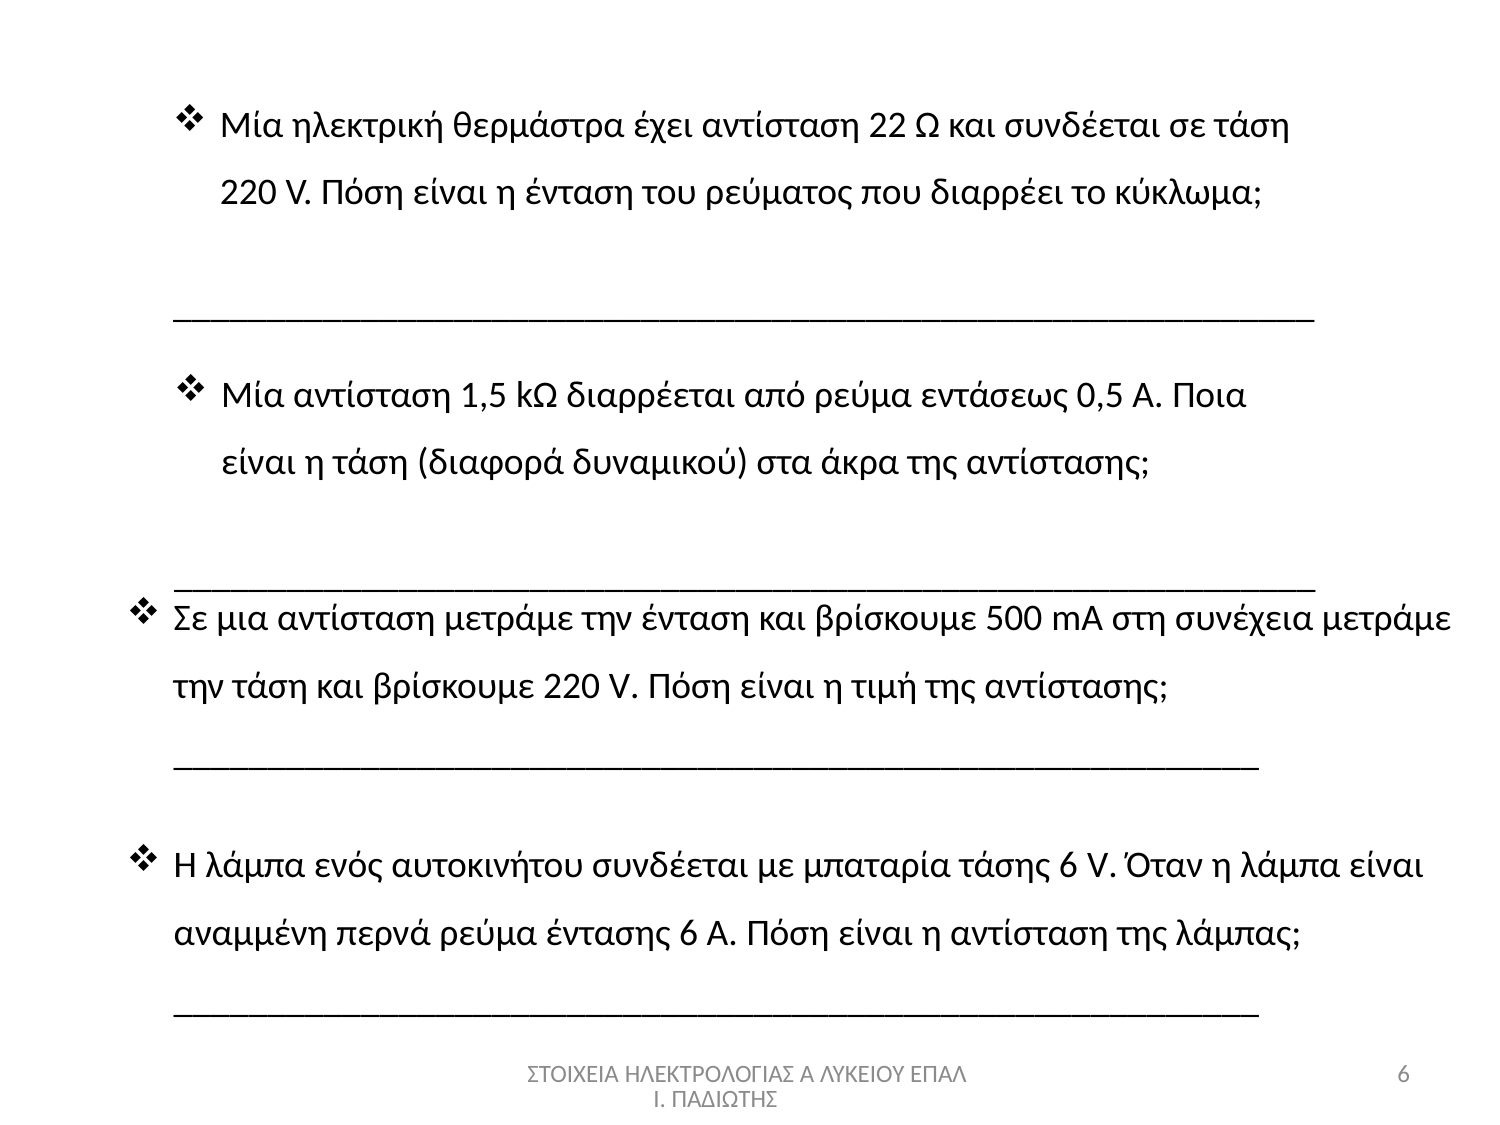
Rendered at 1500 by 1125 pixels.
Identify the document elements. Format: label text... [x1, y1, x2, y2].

text_box Η λάμπα ενός αυτοκινήτου συνδέεται με μπαταρία τάσης 6 V. Όταν η λάμπα είναι αναμμένη περνά ρεύμα έντασης 6 Α. Πόση είναι η αντίσταση της λάμπας; __________________________________________________________ [112, 810, 1471, 1028]
footer ΣΤΟΙΧΕΙΑ ΗΛΕΚΤΡΟΛΟΓΙΑΣ Α ΛΥΚΕΙΟΥ ΕΠΑΛ Ι. ΠΑΔΙΩΤΗΣ [512, 1042, 988, 1103]
text_box Σε μια αντίσταση μετράμε την ένταση και βρίσκουμε 500 mΑ στη συνέχεια μετράμε την τάση και βρίσκουμε 220 V. Πόση είναι η τιμή της αντίστασης; __________________________________________________________ [112, 563, 1471, 781]
text_box Μία αντίσταση 1,5 kΩ διαρρέεται από ρεύμα εντάσεως 0,5 Α. Ποια είναι η τάση (διαφορά δυναμικού) στα άκρα της αντίστασης; _____________________________________________________________ [159, 339, 1341, 563]
slide_number 6 [1074, 1042, 1425, 1103]
text_box Μία ηλεκτρική θερμάστρα έχει αντίσταση 22 Ω και συνδέεται σε τάση 220 V. Πόση είναι η ένταση του ρεύματος που διαρρέει το κύκλωμα; _____________________________________________________________ [158, 70, 1340, 333]
